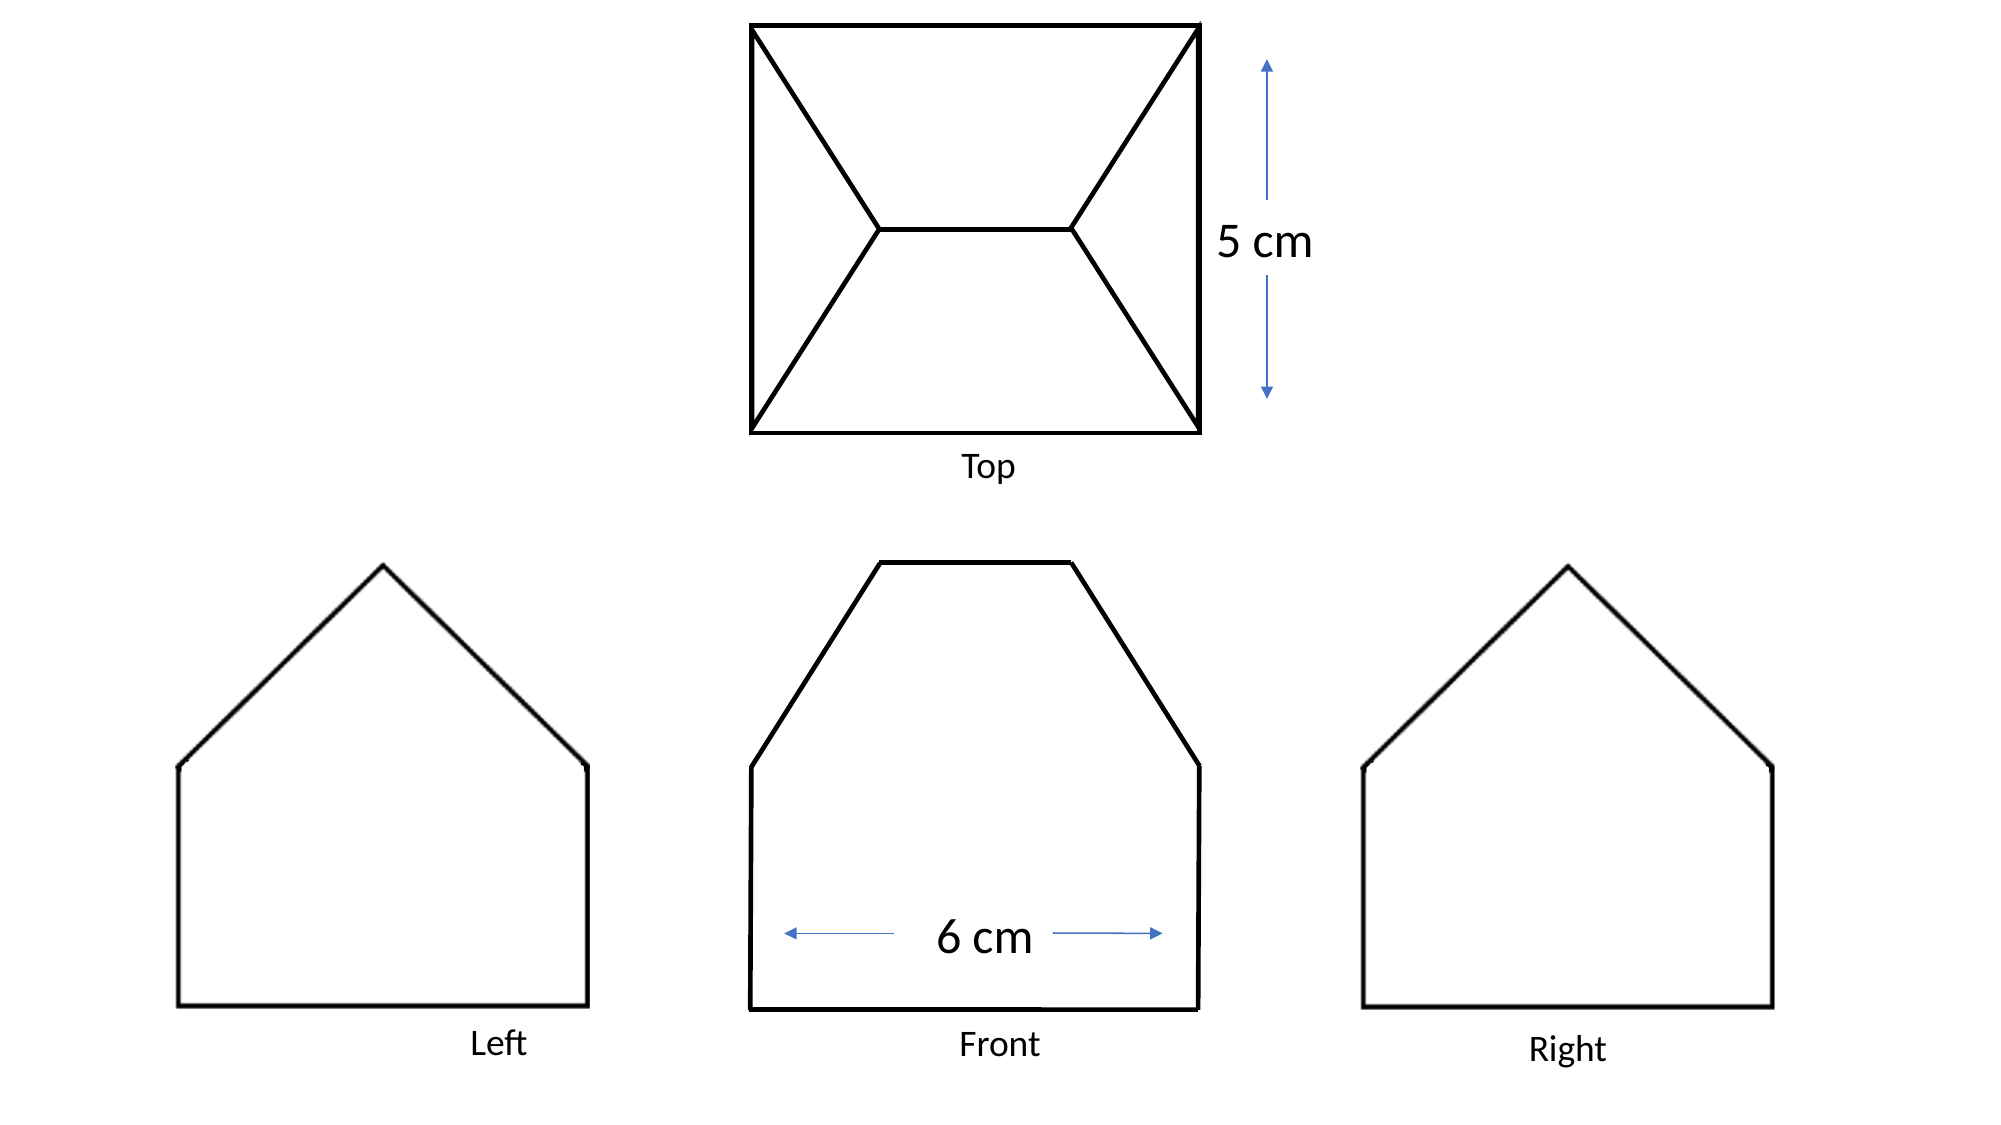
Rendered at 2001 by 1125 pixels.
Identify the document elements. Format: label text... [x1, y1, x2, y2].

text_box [748, 562, 1200, 1073]
text_box Left [437, 1016, 560, 1070]
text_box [750, 25, 1200, 434]
picture [172, 561, 590, 1010]
picture [1357, 562, 1775, 1010]
text_box Top [938, 442, 1039, 494]
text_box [1200, 58, 1334, 400]
text_box Right [1506, 1019, 1629, 1077]
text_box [783, 895, 1163, 972]
